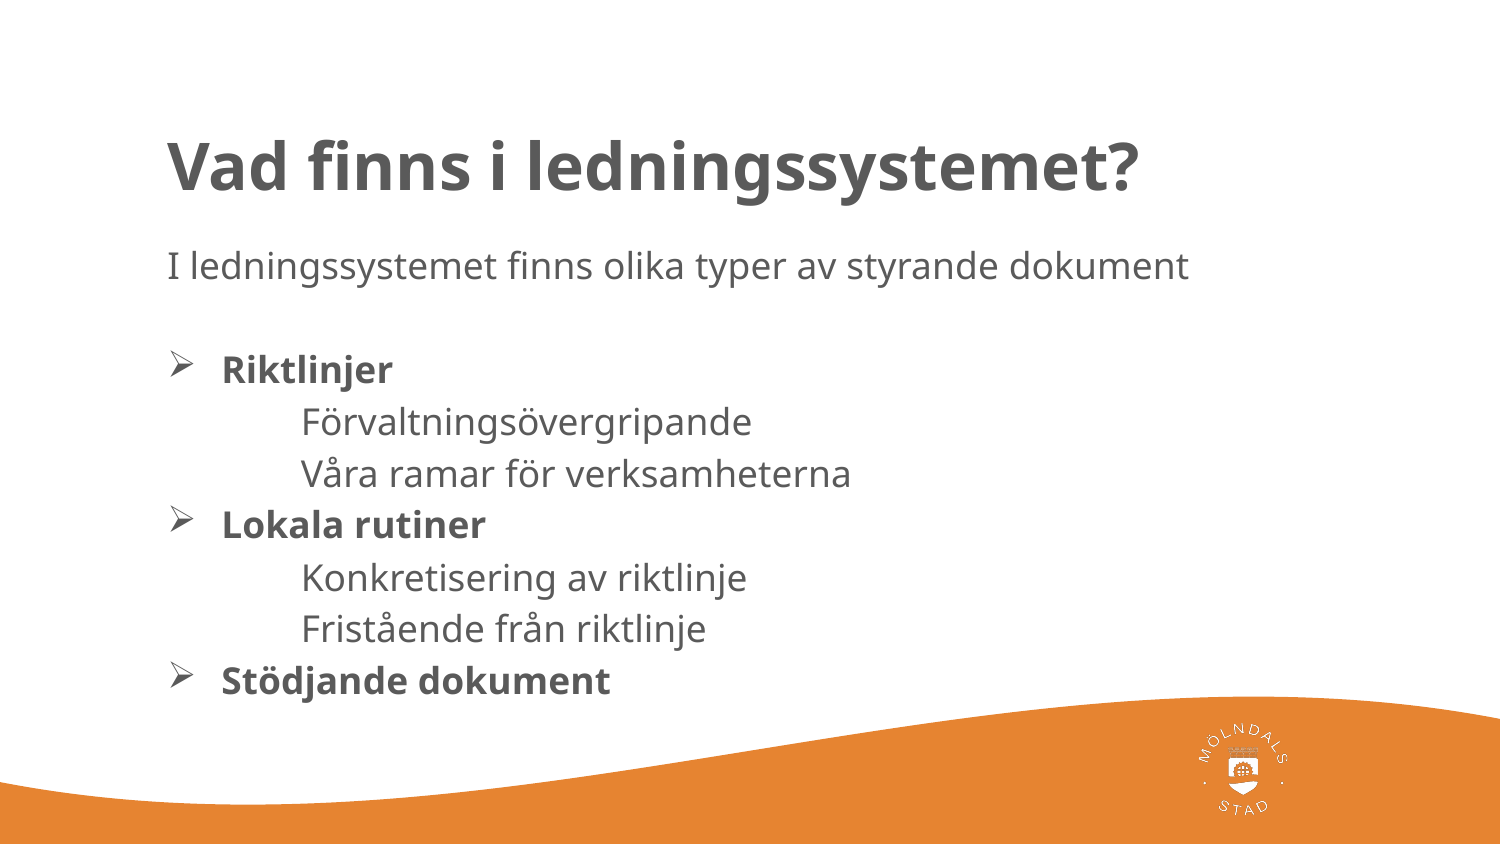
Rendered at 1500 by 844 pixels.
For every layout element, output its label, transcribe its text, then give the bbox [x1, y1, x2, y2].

list I ledningssystemet finns olika typer av styrande dokument Riktlinjer Förvaltningsövergripande Våra ramar för verksamheterna Lokala rutiner Konkretisering av riktlinje Fristående från riktlinje Stödjande dokument [152, 234, 1324, 714]
title Vad finns i ledningssystemet? [152, 94, 1324, 234]
